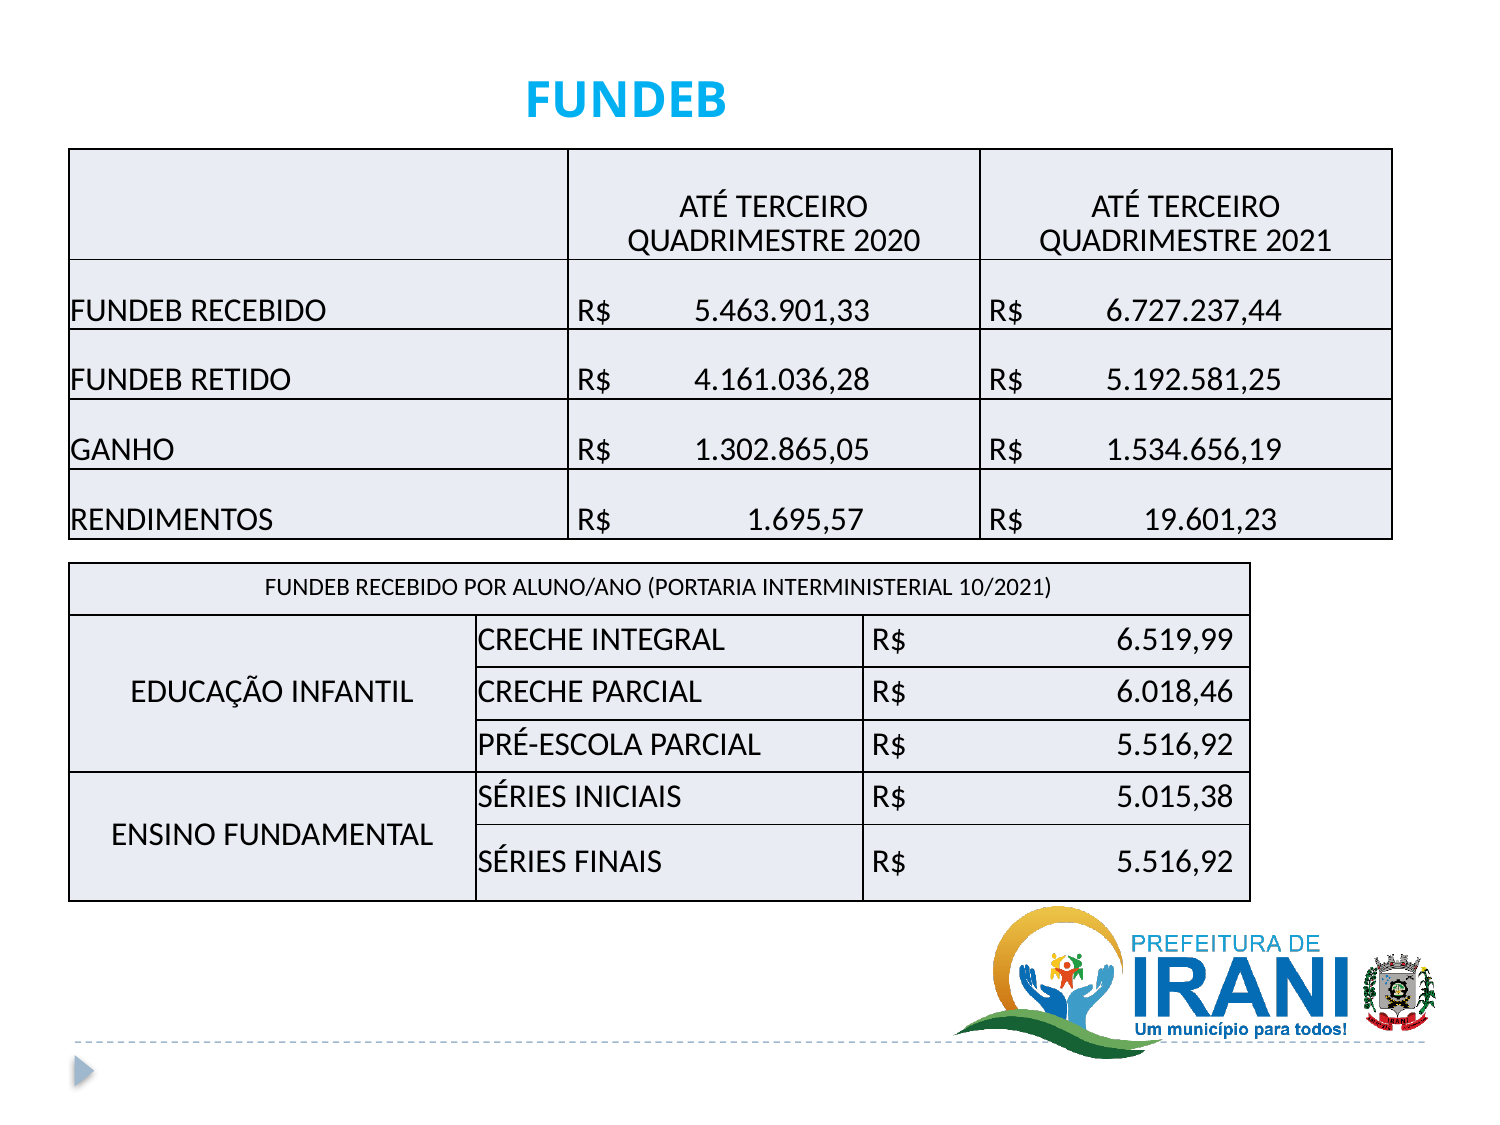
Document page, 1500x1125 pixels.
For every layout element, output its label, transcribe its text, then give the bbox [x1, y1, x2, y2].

table_cell R$ 1.534.656,19 [981, 400, 1391, 468]
table_cell R$ 19.601,23 [981, 470, 1391, 538]
table_cell R$ 6.727.237,44 [981, 260, 1391, 328]
table_cell R$ 6.018,46 [864, 668, 1249, 719]
table_cell R$ 5.015,38 [864, 773, 1249, 824]
table_header [70, 150, 567, 259]
table_cell RENDIMENTOS [70, 470, 567, 538]
table_cell GANHO [70, 400, 567, 468]
table_cell EDUCAÇÃO INFANTIL [70, 616, 475, 771]
table_header ATÉ TERCEIRO QUADRIMESTRE 2020 [569, 150, 979, 259]
table_cell R$ 5.192.581,25 [981, 330, 1391, 398]
picture [926, 881, 1462, 1083]
table_cell ENSINO FUNDAMENTAL [70, 773, 475, 900]
table_header FUNDEB RECEBIDO POR ALUNO/ANO (PORTARIA INTERMINISTERIAL 10/2021) [70, 564, 1249, 614]
table_cell R$ 1.302.865,05 [569, 400, 979, 468]
table_cell R$ 4.161.036,28 [569, 330, 979, 398]
table_cell R$ 1.695,57 [569, 470, 979, 538]
table_cell R$ 5.463.901,33 [569, 260, 979, 328]
table_cell SÉRIES INICIAIS [477, 773, 862, 824]
table_cell CRECHE PARCIAL [477, 668, 862, 719]
table_header ATÉ TERCEIRO QUADRIMESTRE 2021 [981, 150, 1391, 259]
table_cell CRECHE INTEGRAL [477, 616, 862, 666]
table_cell FUNDEB RETIDO [70, 330, 567, 398]
table_cell FUNDEB RECEBIDO [70, 260, 567, 328]
table_cell R$ 5.516,92 [864, 825, 1249, 900]
text_box FUNDEB [509, 60, 774, 135]
table_cell R$ 6.519,99 [864, 616, 1249, 666]
table_cell SÉRIES FINAIS [477, 825, 862, 900]
table_cell R$ 5.516,92 [864, 721, 1249, 771]
table_cell PRÉ-ESCOLA PARCIAL [477, 721, 862, 771]
